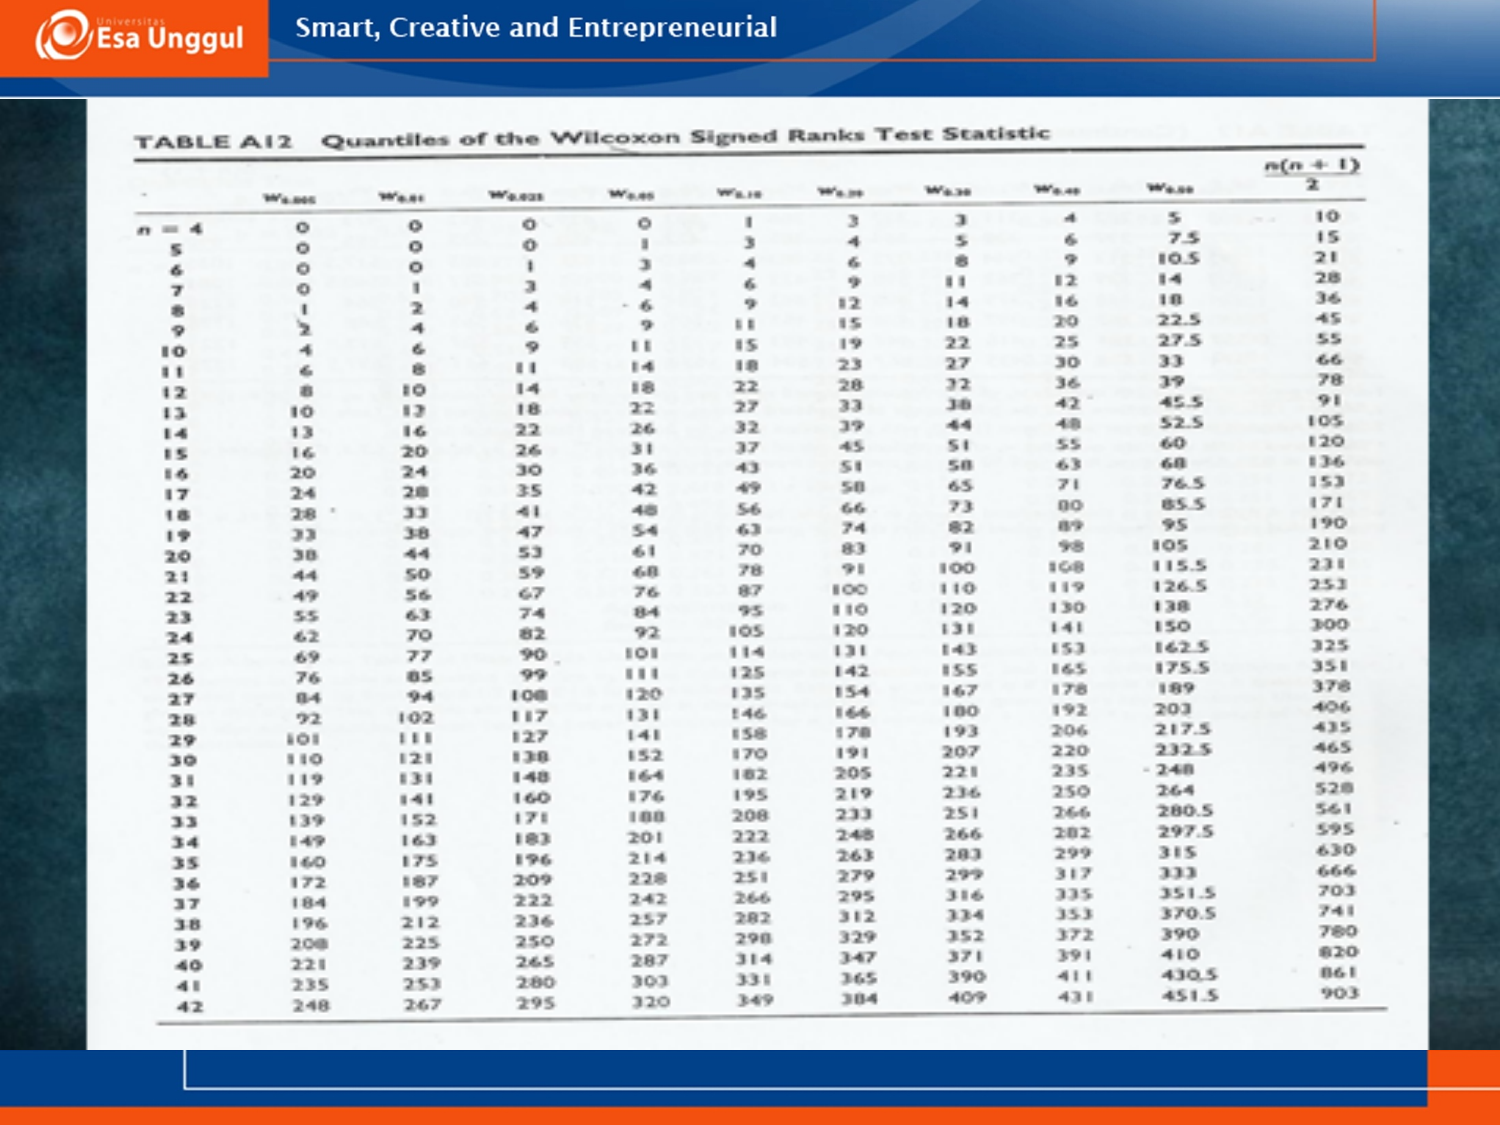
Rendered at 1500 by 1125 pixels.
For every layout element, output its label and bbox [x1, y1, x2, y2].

list [0, 99, 1500, 1051]
picture [0, 0, 1500, 99]
picture [0, 1051, 1500, 1125]
